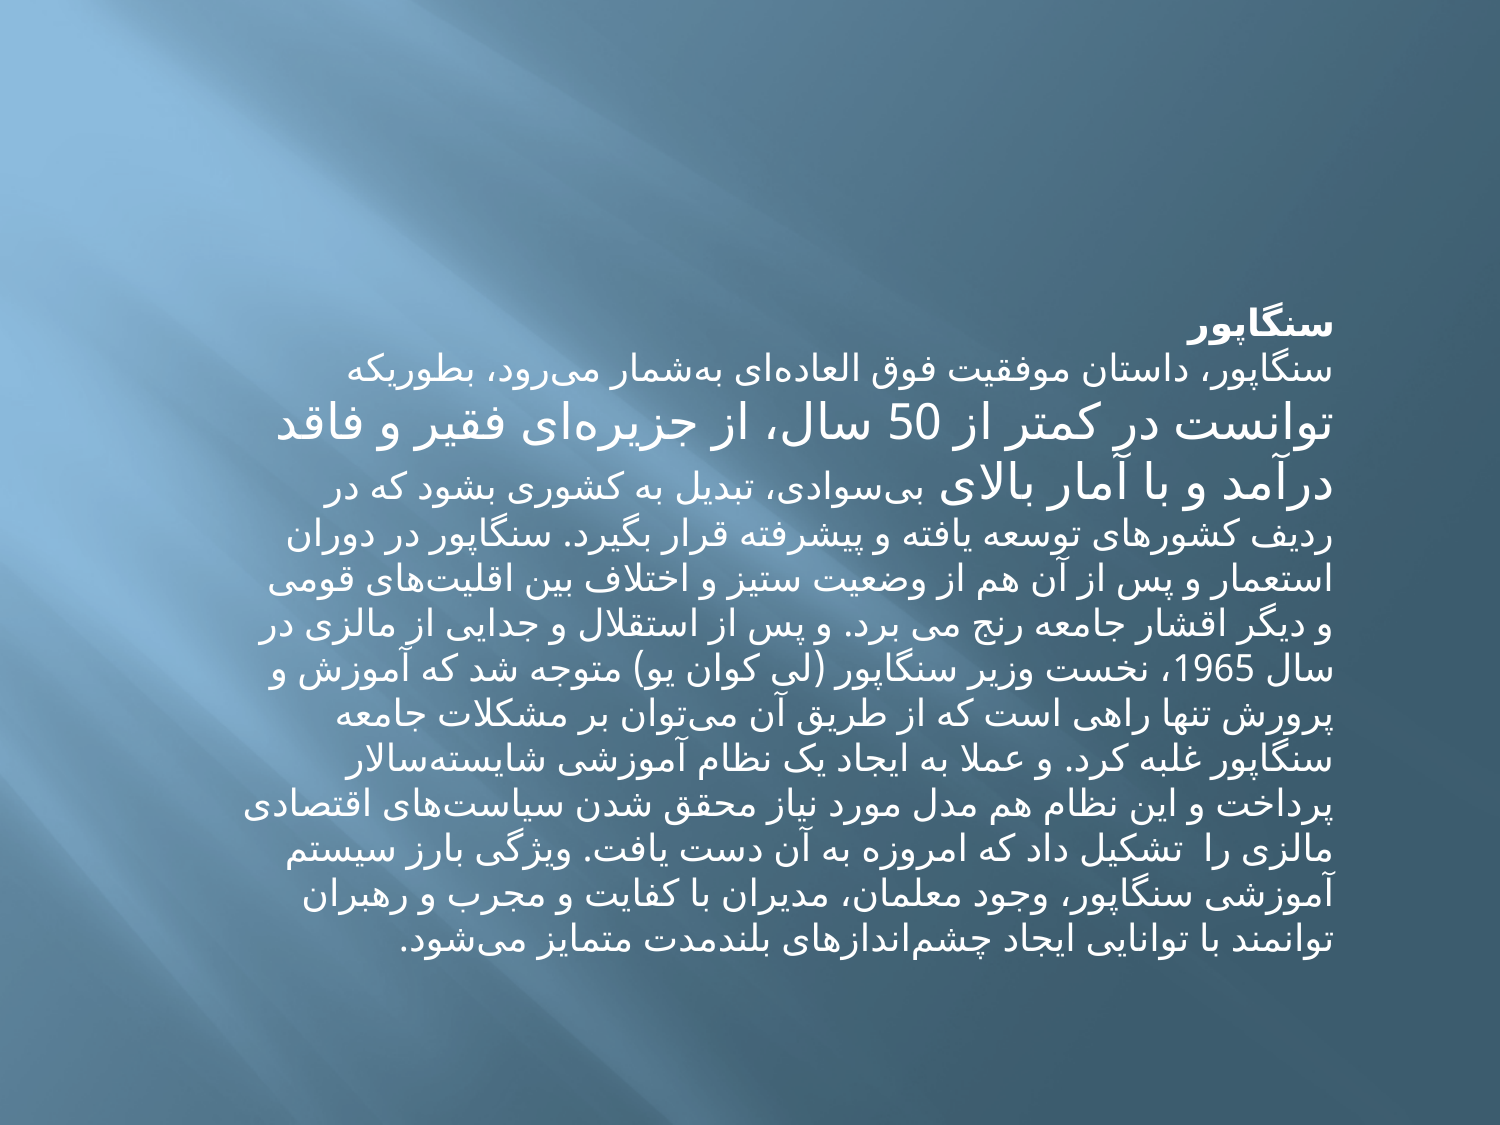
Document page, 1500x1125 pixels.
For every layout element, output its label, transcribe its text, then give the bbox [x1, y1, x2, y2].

text_box سنگاپور سنگاپور، داستان موفقیت فوق العاده‌ای به‌شمار می‌رود، بطوریکه توانست در کمتر از 50 سال، از جزیره‌ای فقیر و فاقد درآمد و با آمار بالای بی‌سوادی، تبدیل به کشوری بشود که در ردیف کشورهای توسعه یافته و پیشرفته قرار بگیرد. سنگاپور در دوران استعمار و پس از آن هم از وضعیت ستیز و اختلاف بین اقلیت‌های قومی و دیگر اقشار جامعه رنج می برد. و پس از استقلال و جدایی از مالزی در سال 1965، نخست وزیر سنگاپور (لی کوان یو) متوجه شد که آموزش و پرورش تنها راهی است که از طریق آن می‌توان بر مشکلات جامعه سنگاپور غلبه کرد. و عملا به ایجاد یک نظام آموزشی شایسته‌سالار پرداخت و این نظام هم مدل مورد نیاز محقق شدن سیاست‌های اقتصادی مالزی را تشکیل داد که امروزه به آن دست یافت. ویژگی بارز سیستم آموزشی سنگاپور، وجود معلمان، مدیران با کفایت و مجرب و رهبران توانمند با توانایی ایجاد چشم‌اندازهای بلندمدت متمایز می‌شود. [224, 231, 1350, 967]
